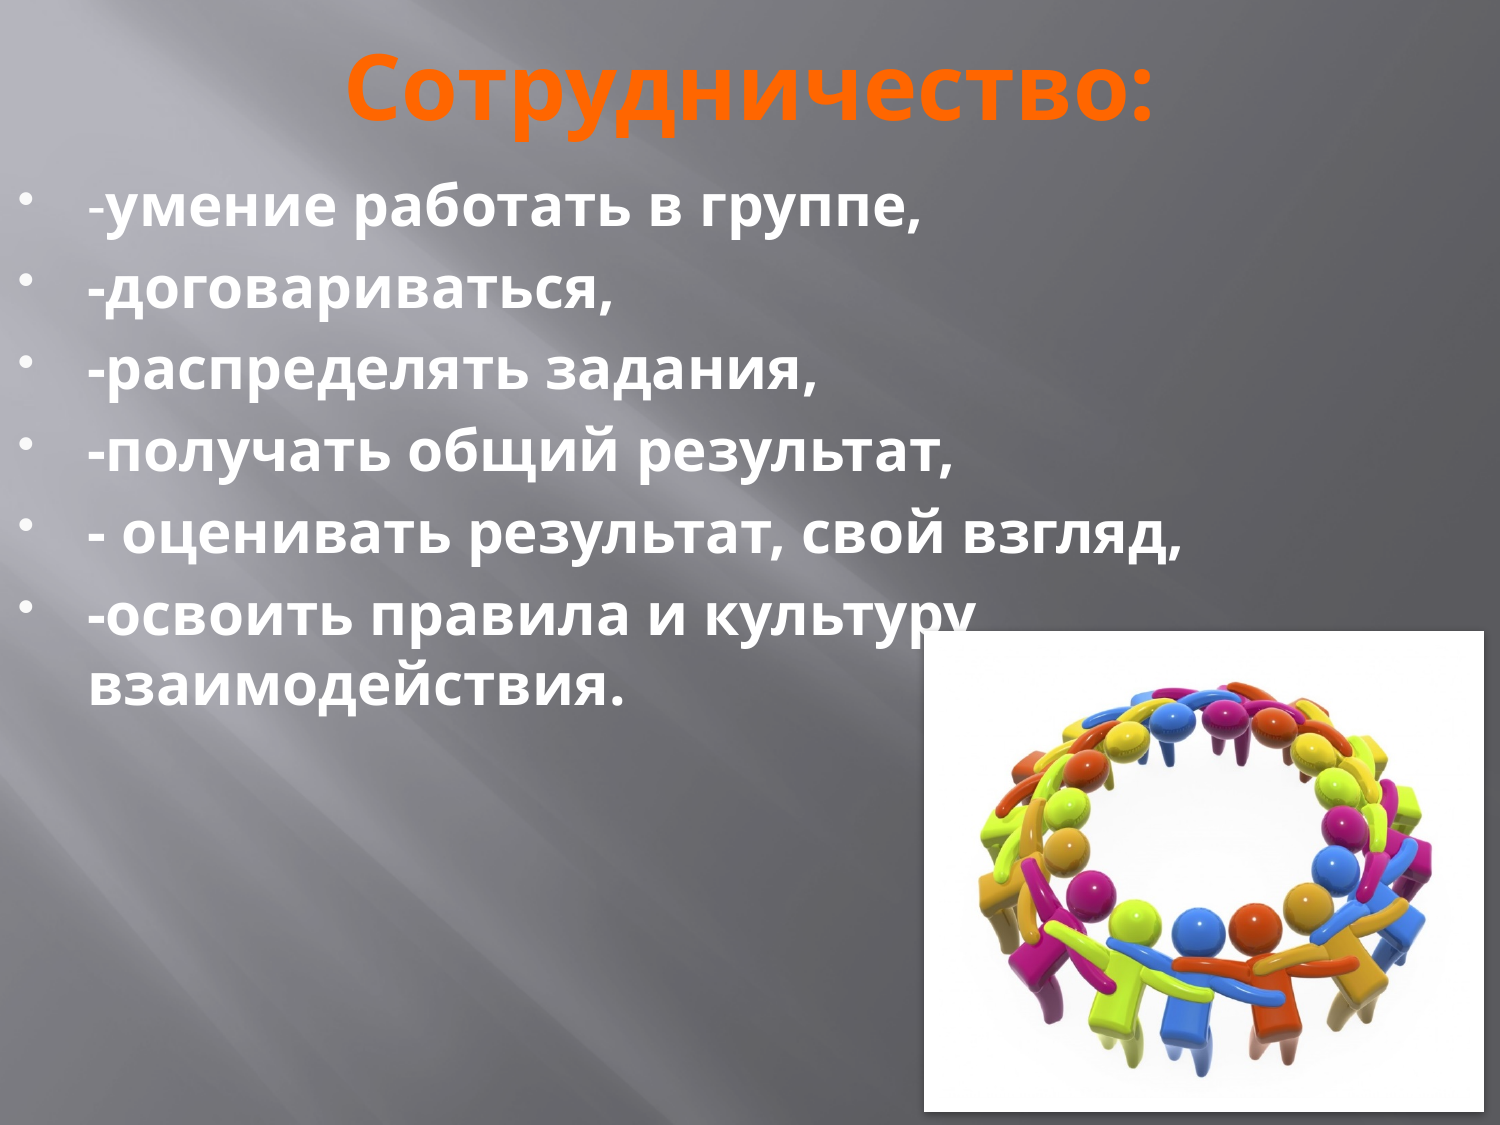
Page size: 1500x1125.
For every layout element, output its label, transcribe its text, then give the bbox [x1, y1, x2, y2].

title Сотрудничество: [75, 45, 1425, 233]
list -умение работать в группе, -договариваться, -распределять задания, -получать общий результат, - оценивать результат, свой взгляд, -освоить правила и культуру взаимодействия. [0, 160, 1368, 934]
picture [938, 644, 1471, 1099]
